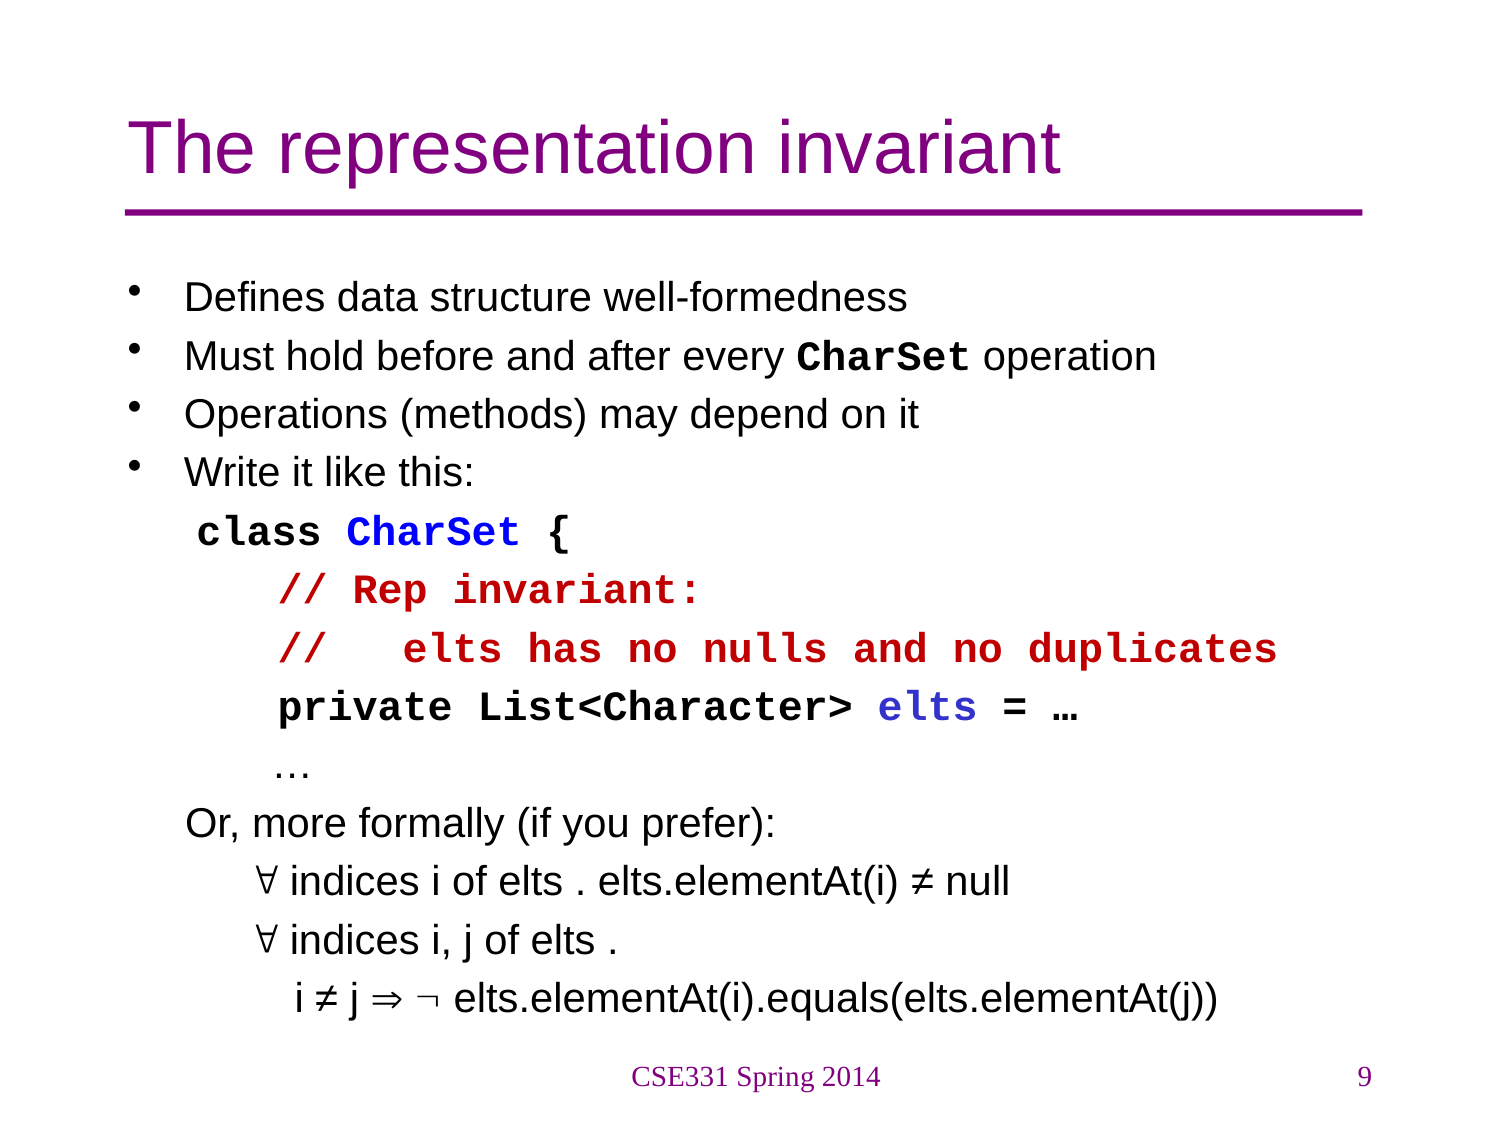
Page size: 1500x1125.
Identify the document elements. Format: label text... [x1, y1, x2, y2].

title The representation invariant [112, 50, 1388, 238]
footer CSE331 Spring 2014 [474, 1049, 1038, 1125]
slide_number 9 [1074, 1049, 1388, 1125]
list Defines data structure well-formedness Must hold before and after every CharSet operation Operations (methods) may depend on it Write it like this: class CharSet { // Rep invariant: // elts has no nulls and no duplicates private List<Character> elts = … … Or, more formally (if you prefer):  indices i of elts . elts.elementAt(i) ≠ null  indices i, j of elts . i ≠ j   elts.elementAt(i).equals(elts.elementAt(j)) [112, 262, 1388, 1063]
